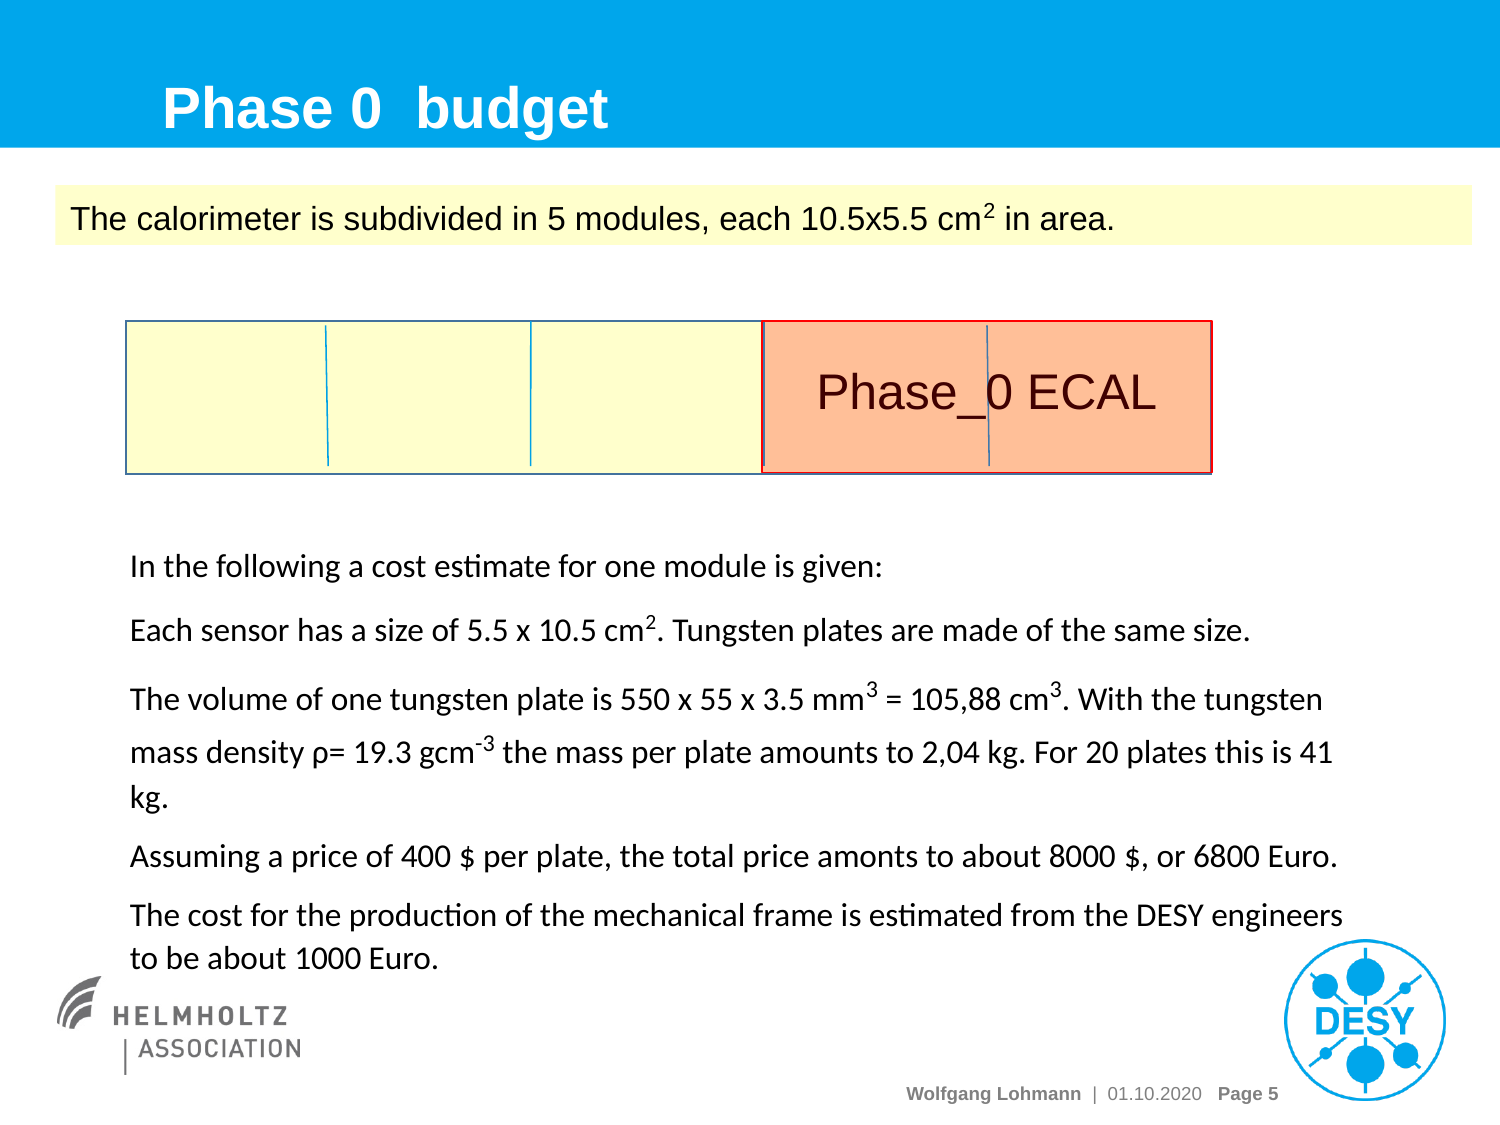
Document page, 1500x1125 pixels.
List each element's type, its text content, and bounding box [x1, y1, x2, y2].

picture [1284, 984, 1292, 1008]
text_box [325, 325, 329, 467]
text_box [986, 325, 990, 467]
picture [1377, 939, 1446, 1004]
text_box [126, 321, 1212, 475]
picture [1382, 1036, 1446, 1101]
text_box [762, 320, 1212, 473]
picture [57, 976, 300, 1075]
picture [1288, 944, 1443, 1098]
title Phase 0 budget [147, 0, 1496, 148]
text_box The calorimeter is subdivided in 5 modules, each 10.5x5.5 cm2 in area. [55, 185, 1472, 245]
text_box In the following a cost estimate for one module is given: Each sensor has a size of 5.5 x 10.5 cm2. Tungsten plates are made of the same size. The volume of one tungsten plate is 550 x 55 x 3.5 mm3 = 105,88 cm3. With the tungsten mass density ρ= 19.3 gcm-3 the mass per plate amounts to 2,04 kg. For 20 plates this is 41 kg. Assuming a price of 400 $ per plate, the total price amonts to about 8000 $, or 6800 Euro. The cost for the production of the mechanical frame is estimated from the DESY engineers to be about 1000 Euro. [115, 533, 1375, 984]
picture [1284, 1032, 1349, 1101]
